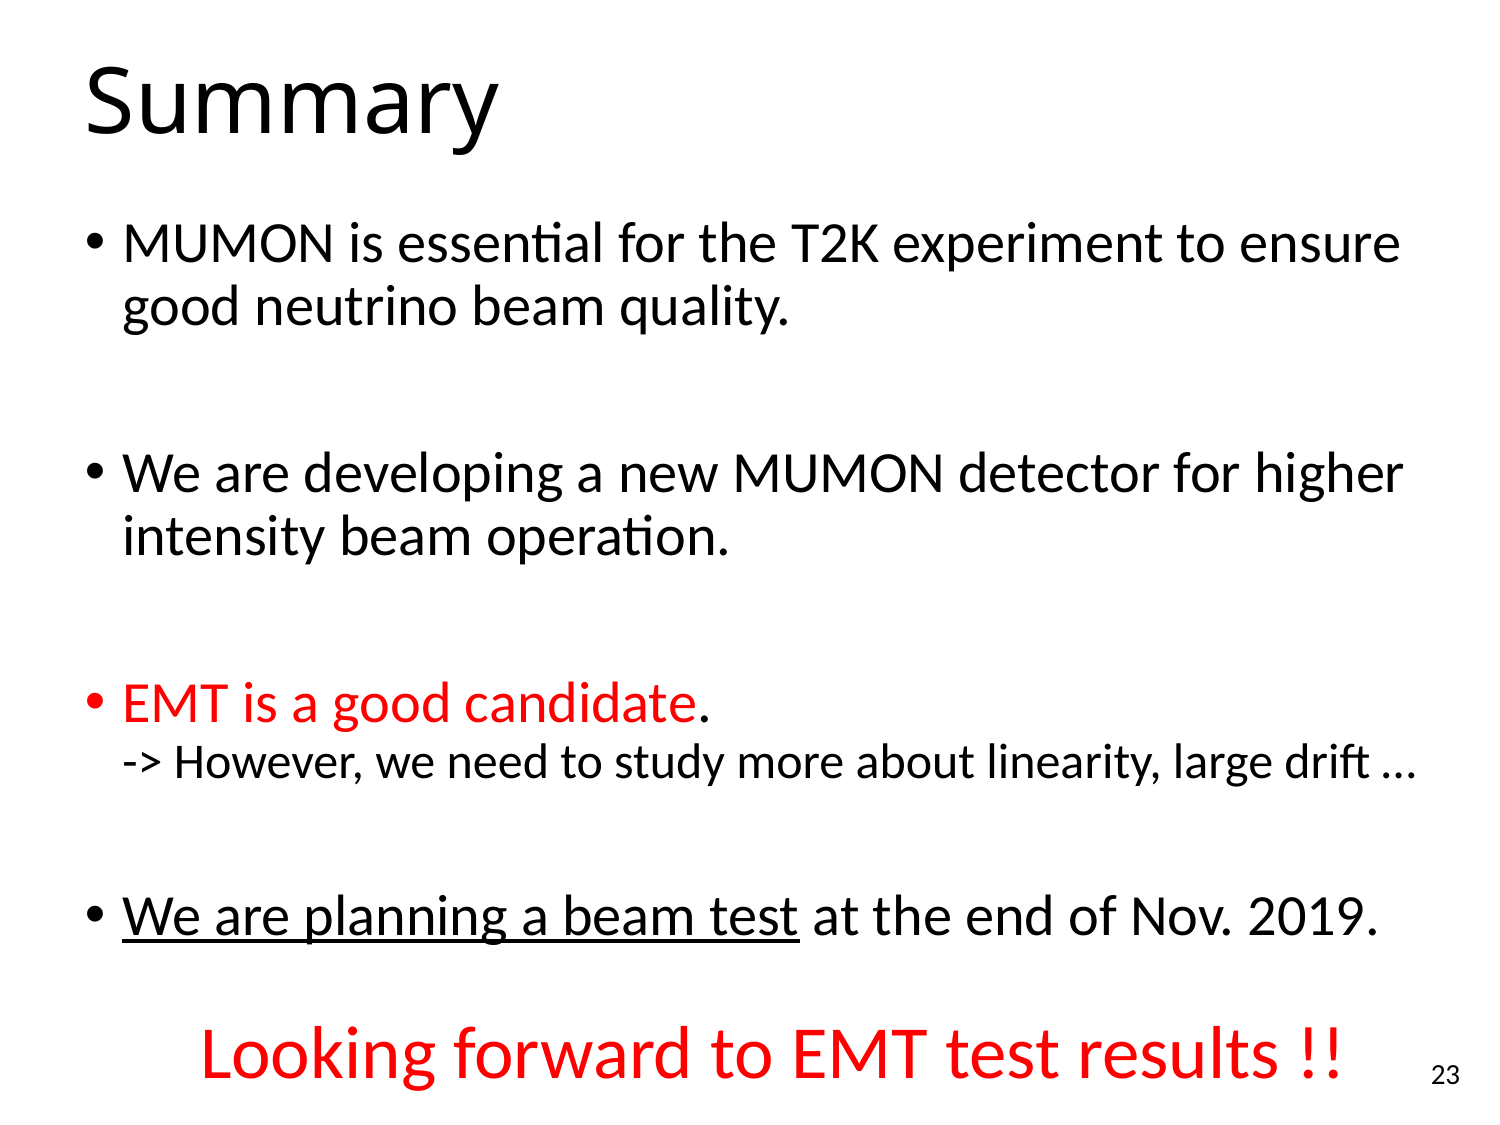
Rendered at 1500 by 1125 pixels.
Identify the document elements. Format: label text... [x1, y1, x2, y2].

title Summary [69, 31, 1430, 178]
text_box Looking forward to EMT test results !! [185, 996, 1362, 1102]
list MUMON is essential for the T2K experiment to ensure good neutrino beam quality. We are developing a new MUMON detector for higher intensity beam operation. EMT is a good candidate. -> However, we need to study more about linearity, large drift … We are planning a beam test at the end of Nov. 2019. [69, 204, 1476, 1013]
slide_number 23 [1137, 1042, 1476, 1103]
